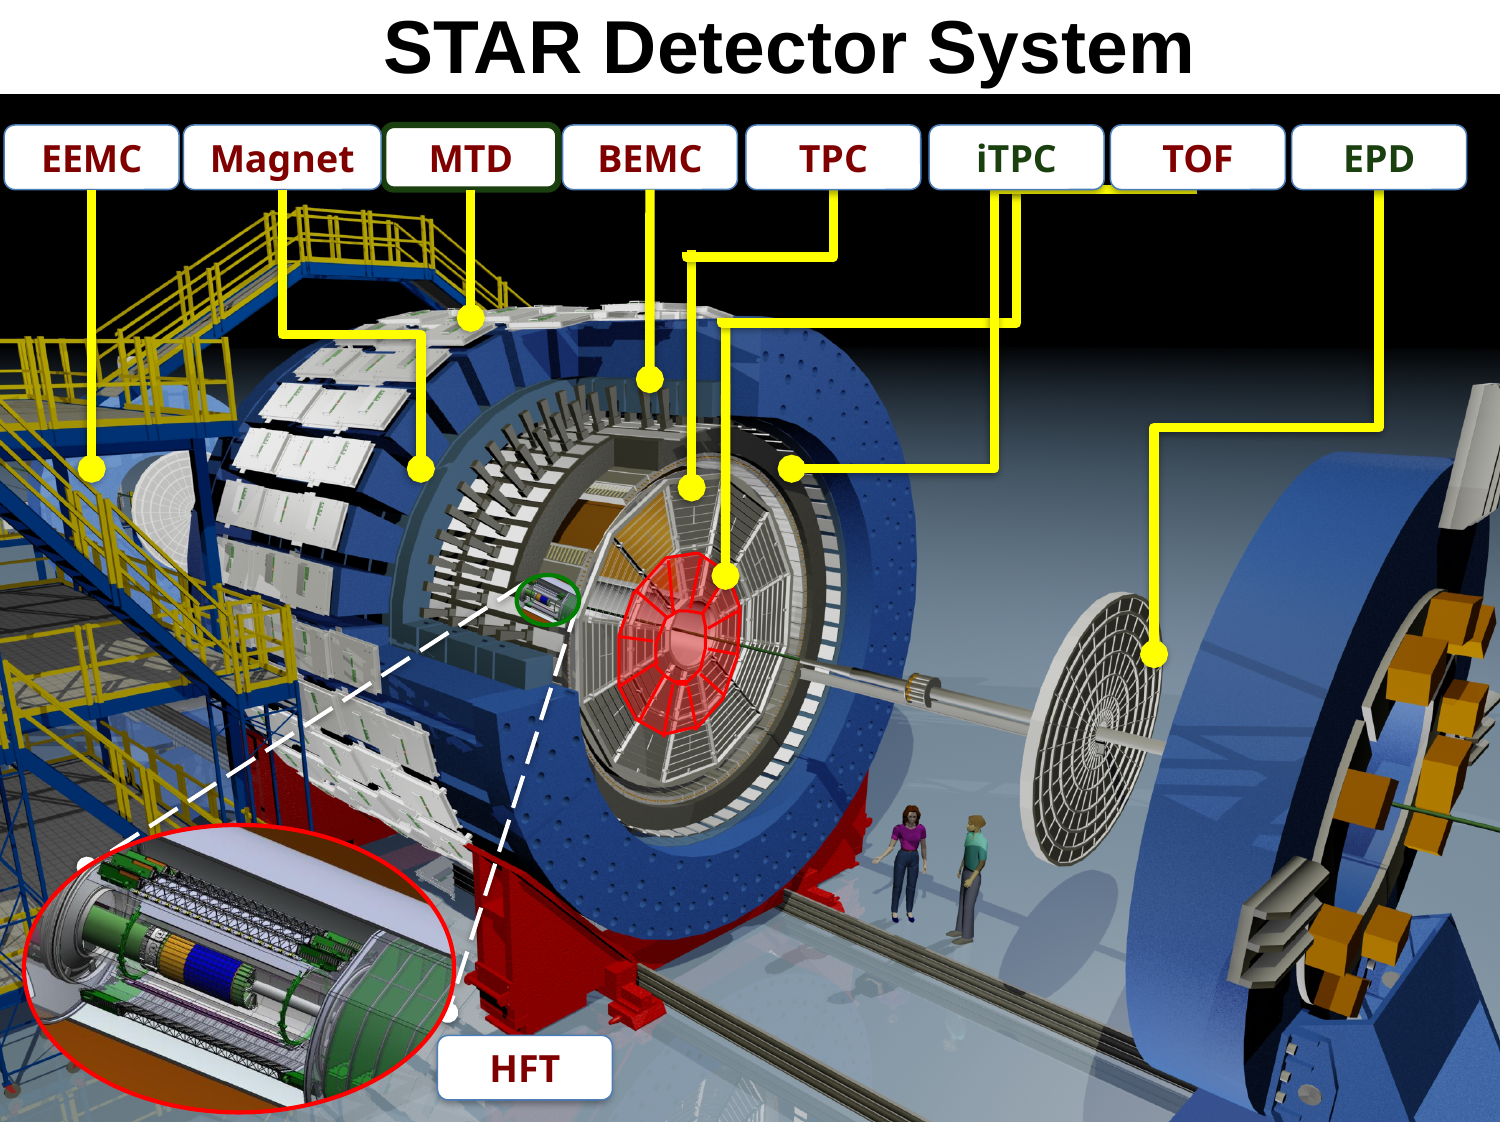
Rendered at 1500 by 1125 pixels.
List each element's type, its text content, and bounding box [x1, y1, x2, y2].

text_box STAR Detector System [199, 0, 1400, 88]
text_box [447, 599, 580, 1013]
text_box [618, 552, 741, 738]
picture [0, 94, 1500, 1123]
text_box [1034, 309, 1500, 535]
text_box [211, 259, 492, 399]
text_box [163, 505, 449, 945]
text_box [791, 189, 1198, 469]
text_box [728, 147, 792, 295]
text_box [804, 105, 934, 187]
